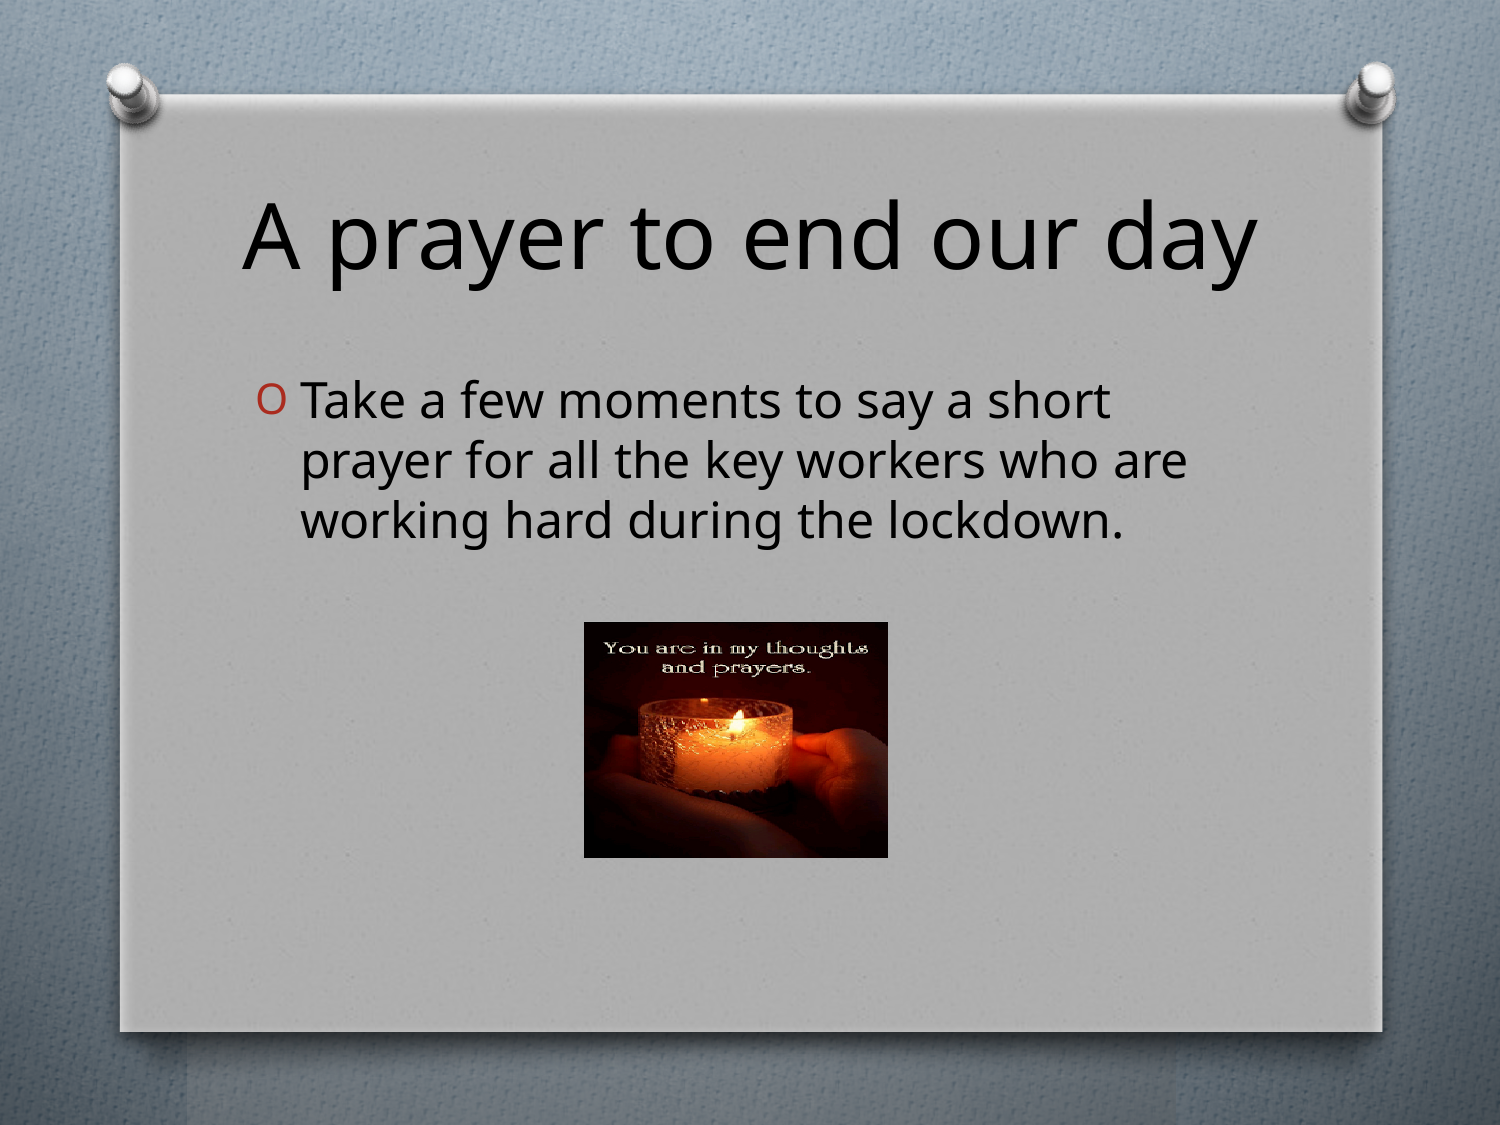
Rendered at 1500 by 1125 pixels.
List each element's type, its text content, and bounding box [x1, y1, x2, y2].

picture [1317, 35, 1439, 156]
list Take a few moments to say a short prayer for all the key workers who are working hard during the lockdown. [240, 290, 1257, 939]
title A prayer to end our day [179, 134, 1323, 332]
picture [75, 29, 198, 153]
picture [584, 621, 889, 858]
